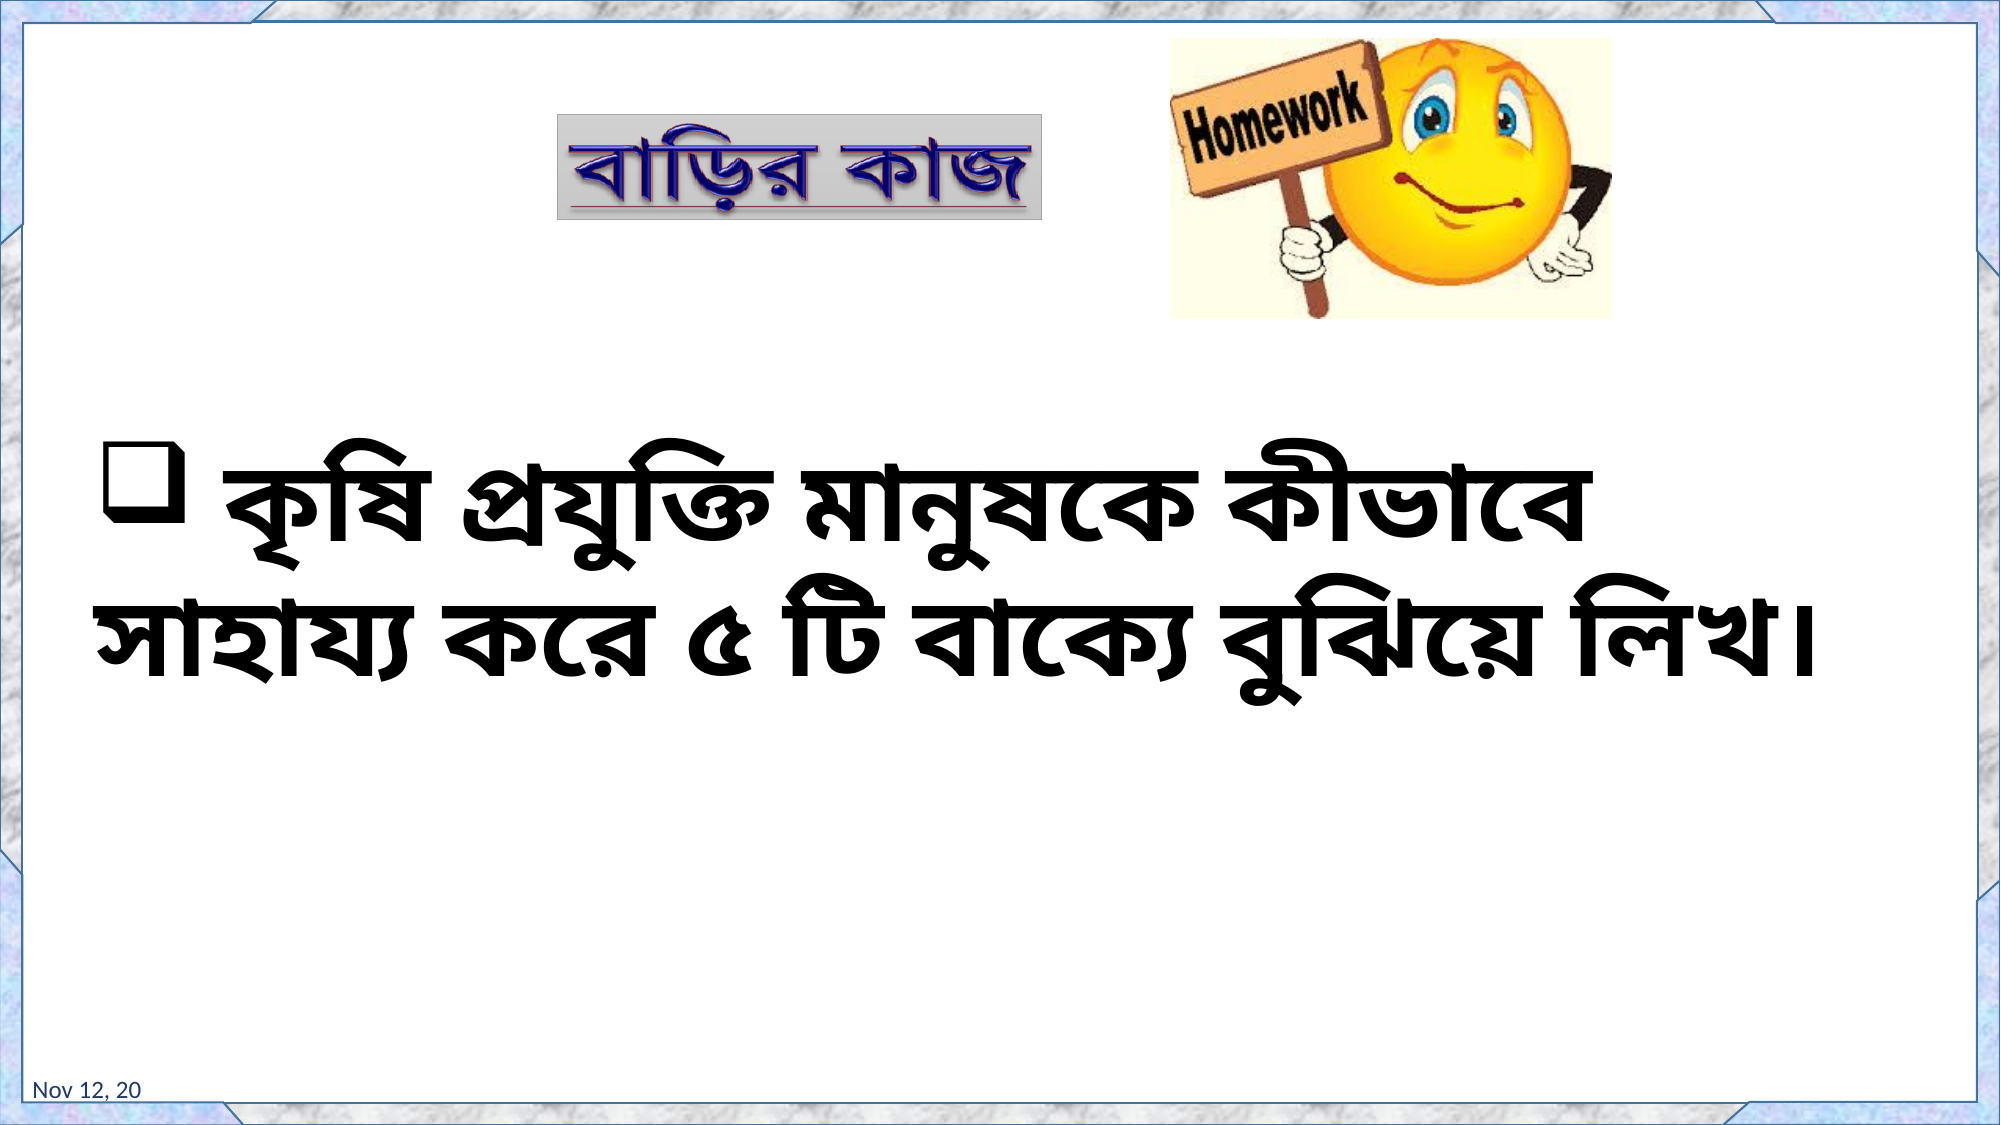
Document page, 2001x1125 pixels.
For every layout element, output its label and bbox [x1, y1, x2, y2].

text_box [0, 0, 2000, 1125]
